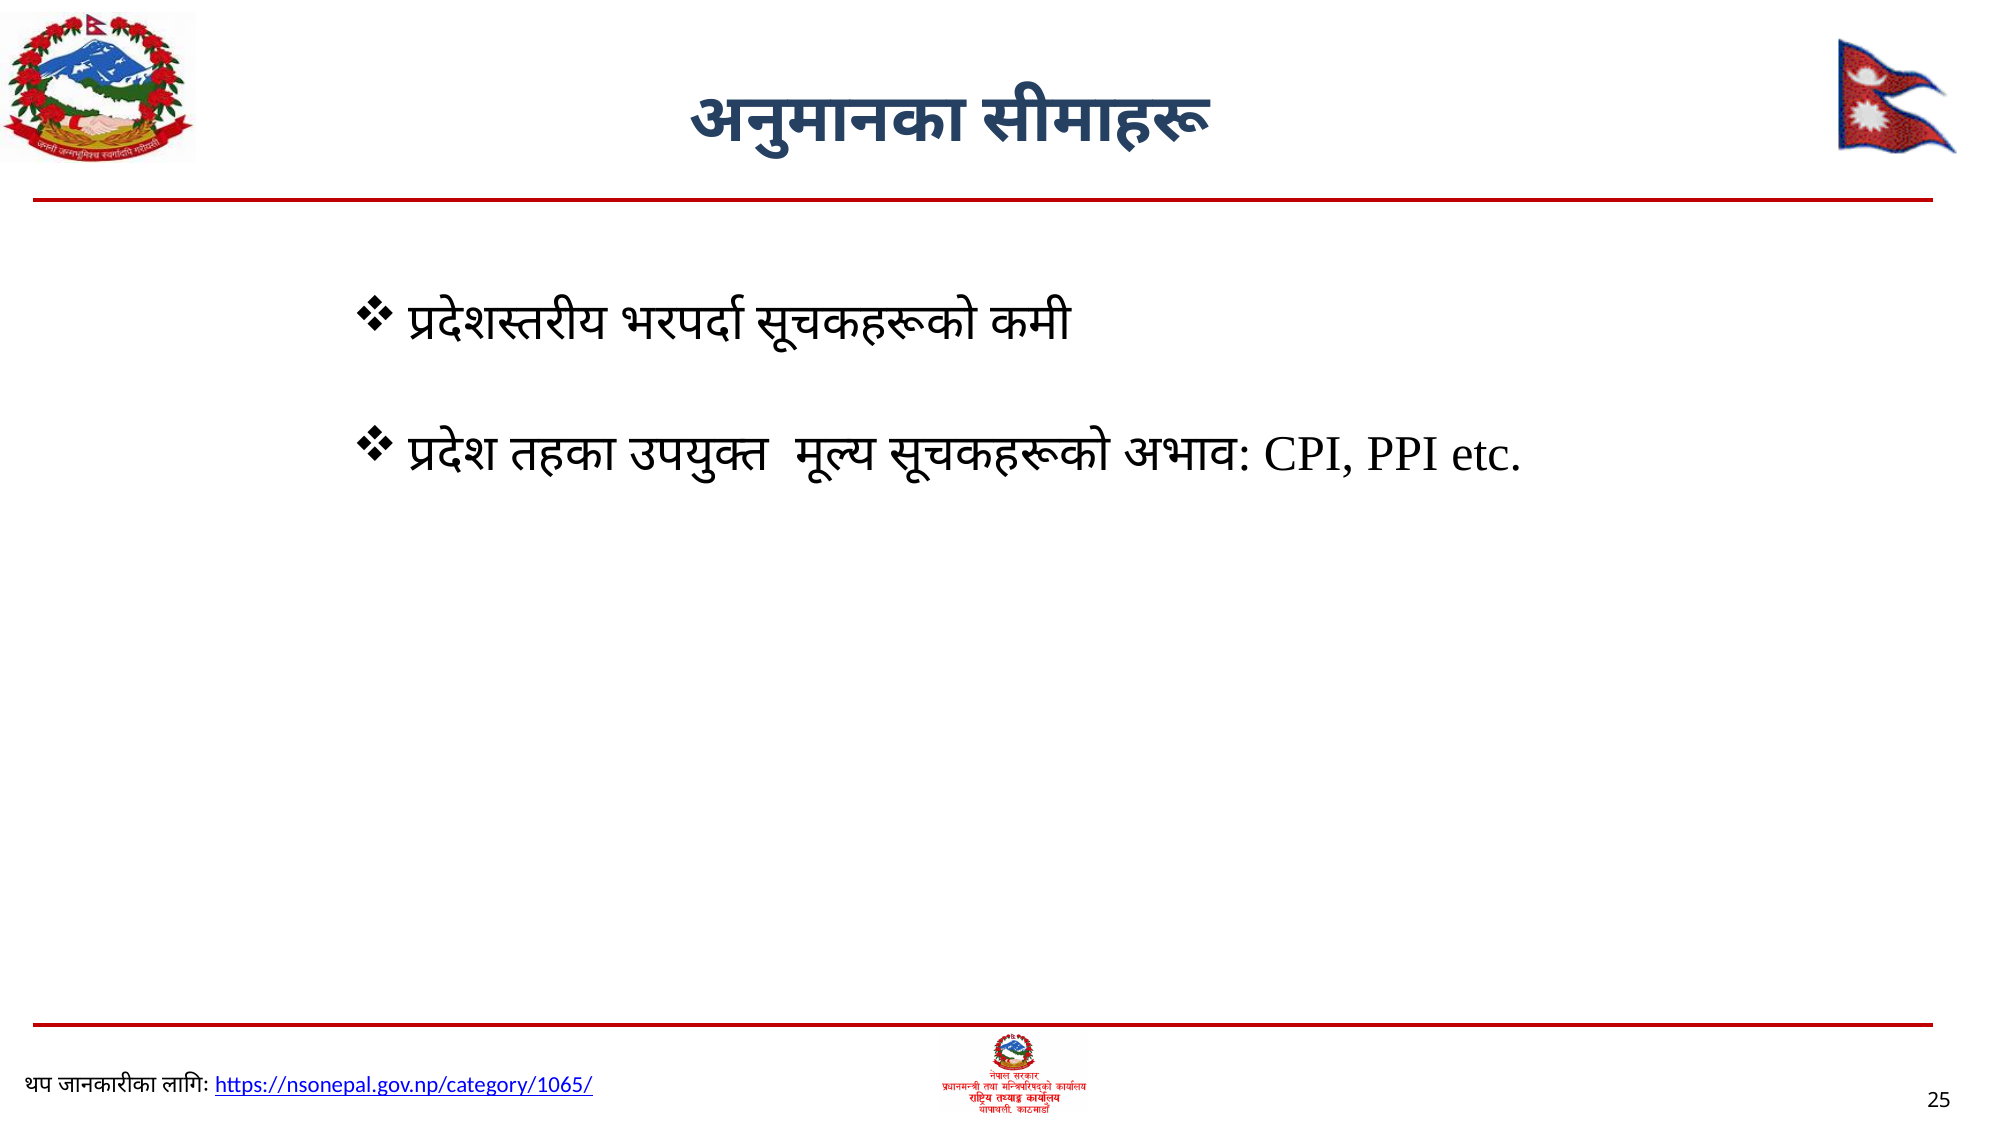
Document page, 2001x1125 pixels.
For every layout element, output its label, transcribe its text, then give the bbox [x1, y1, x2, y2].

slide_number थप जानकारीका लागिः https://nsonepal.gov.np/category/1065/ [9, 1062, 936, 1113]
picture [0, 12, 196, 163]
list प्रदेशस्तरीय भरपर्दा सूचकहरूको कमी प्रदेश तहका उपयुक्त मूल्य सूचकहरूको अभाव: CPI, PPI etc. [337, 192, 1682, 774]
picture [1821, 33, 1979, 163]
title अनुमानका सीमाहरू [50, 37, 1850, 193]
picture [937, 1028, 1088, 1113]
slide_number 25 [1912, 1079, 1991, 1119]
